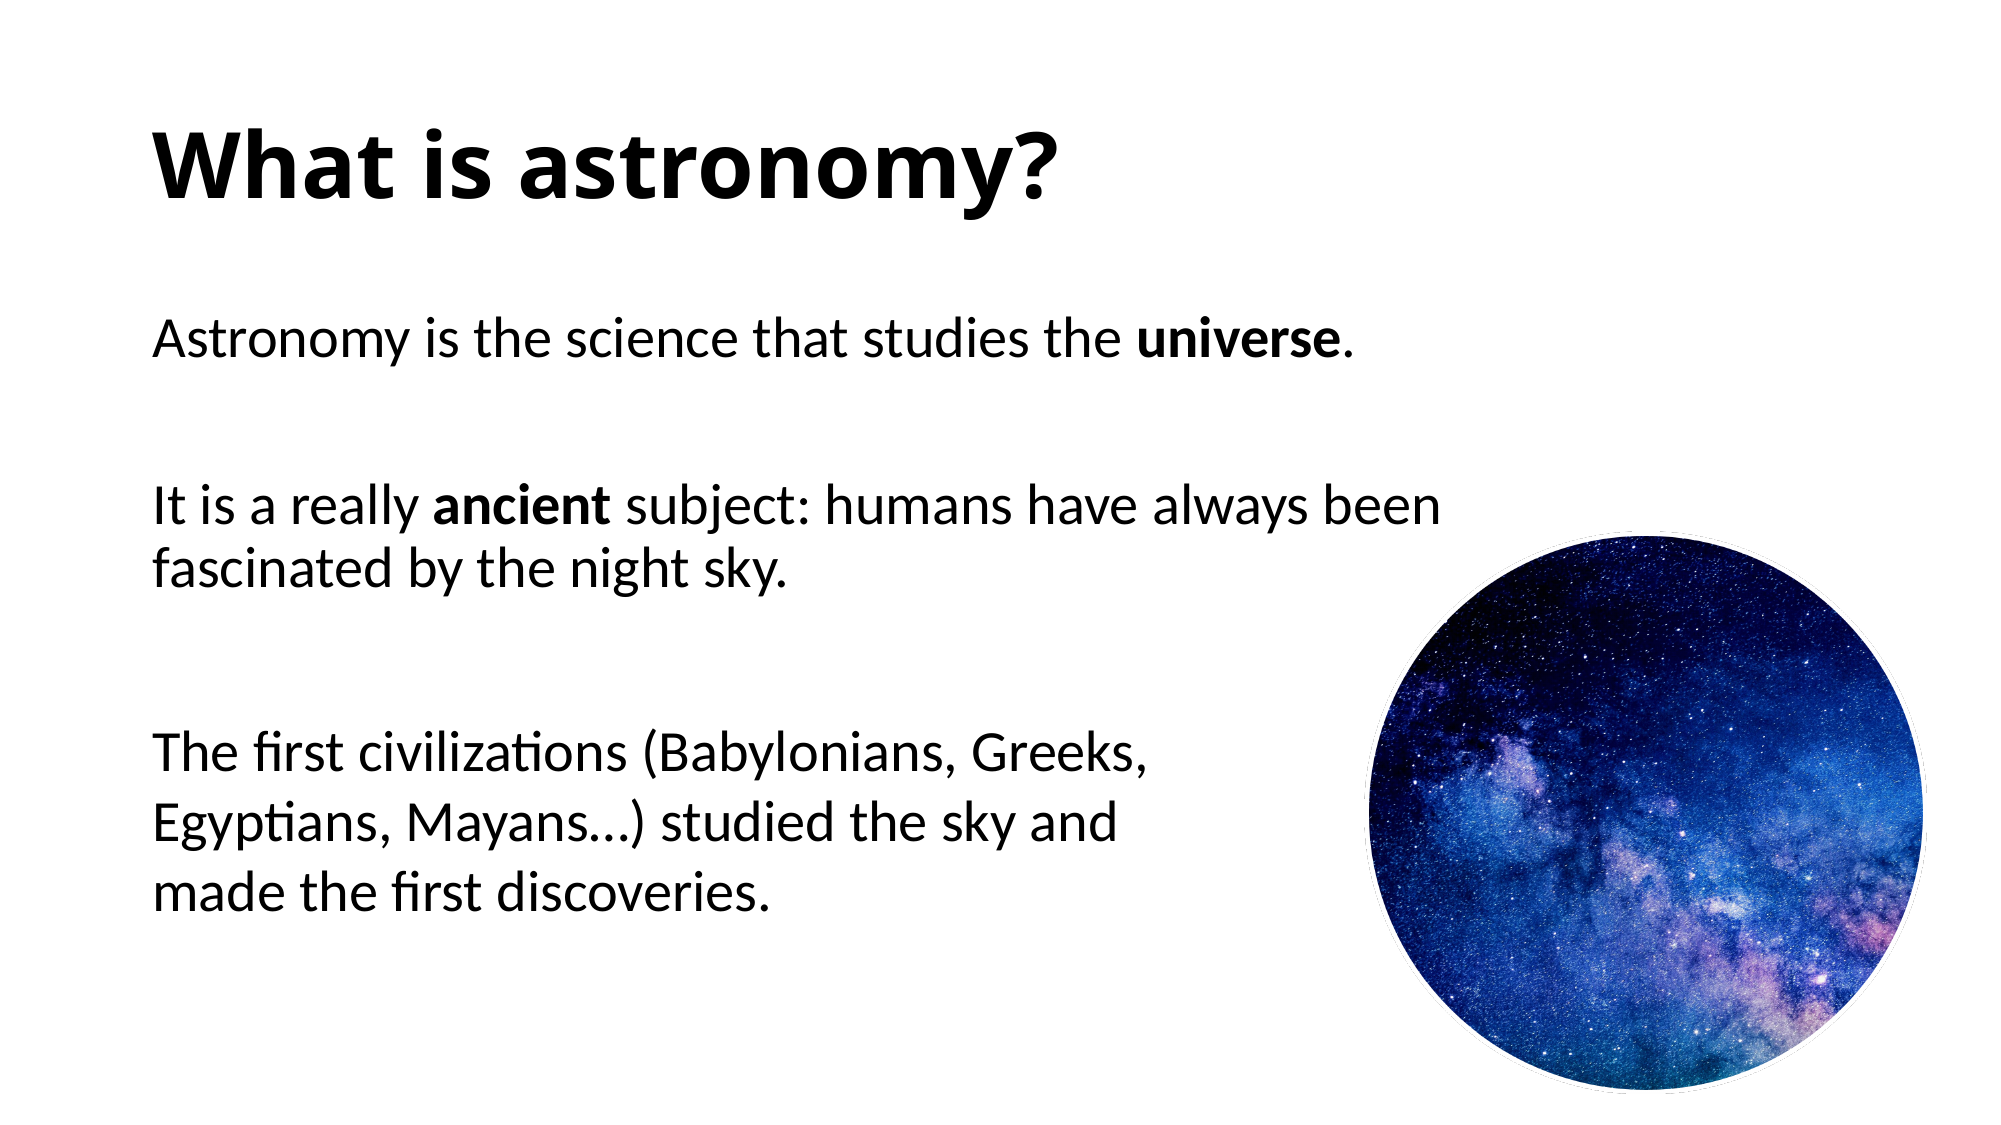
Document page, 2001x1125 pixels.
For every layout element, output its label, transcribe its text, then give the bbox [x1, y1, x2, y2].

picture [1364, 531, 1927, 1094]
title What is astronomy? [137, 59, 1863, 278]
list Astronomy is the science that studies the universe. It is a really ancient subject: humans have always been fascinated by the night sky. [137, 299, 1699, 1014]
text_box The first civilizations (Babylonians, Greeks, Egyptians, Mayans…) studied the sky and made the first discoveries. [137, 635, 1205, 931]
